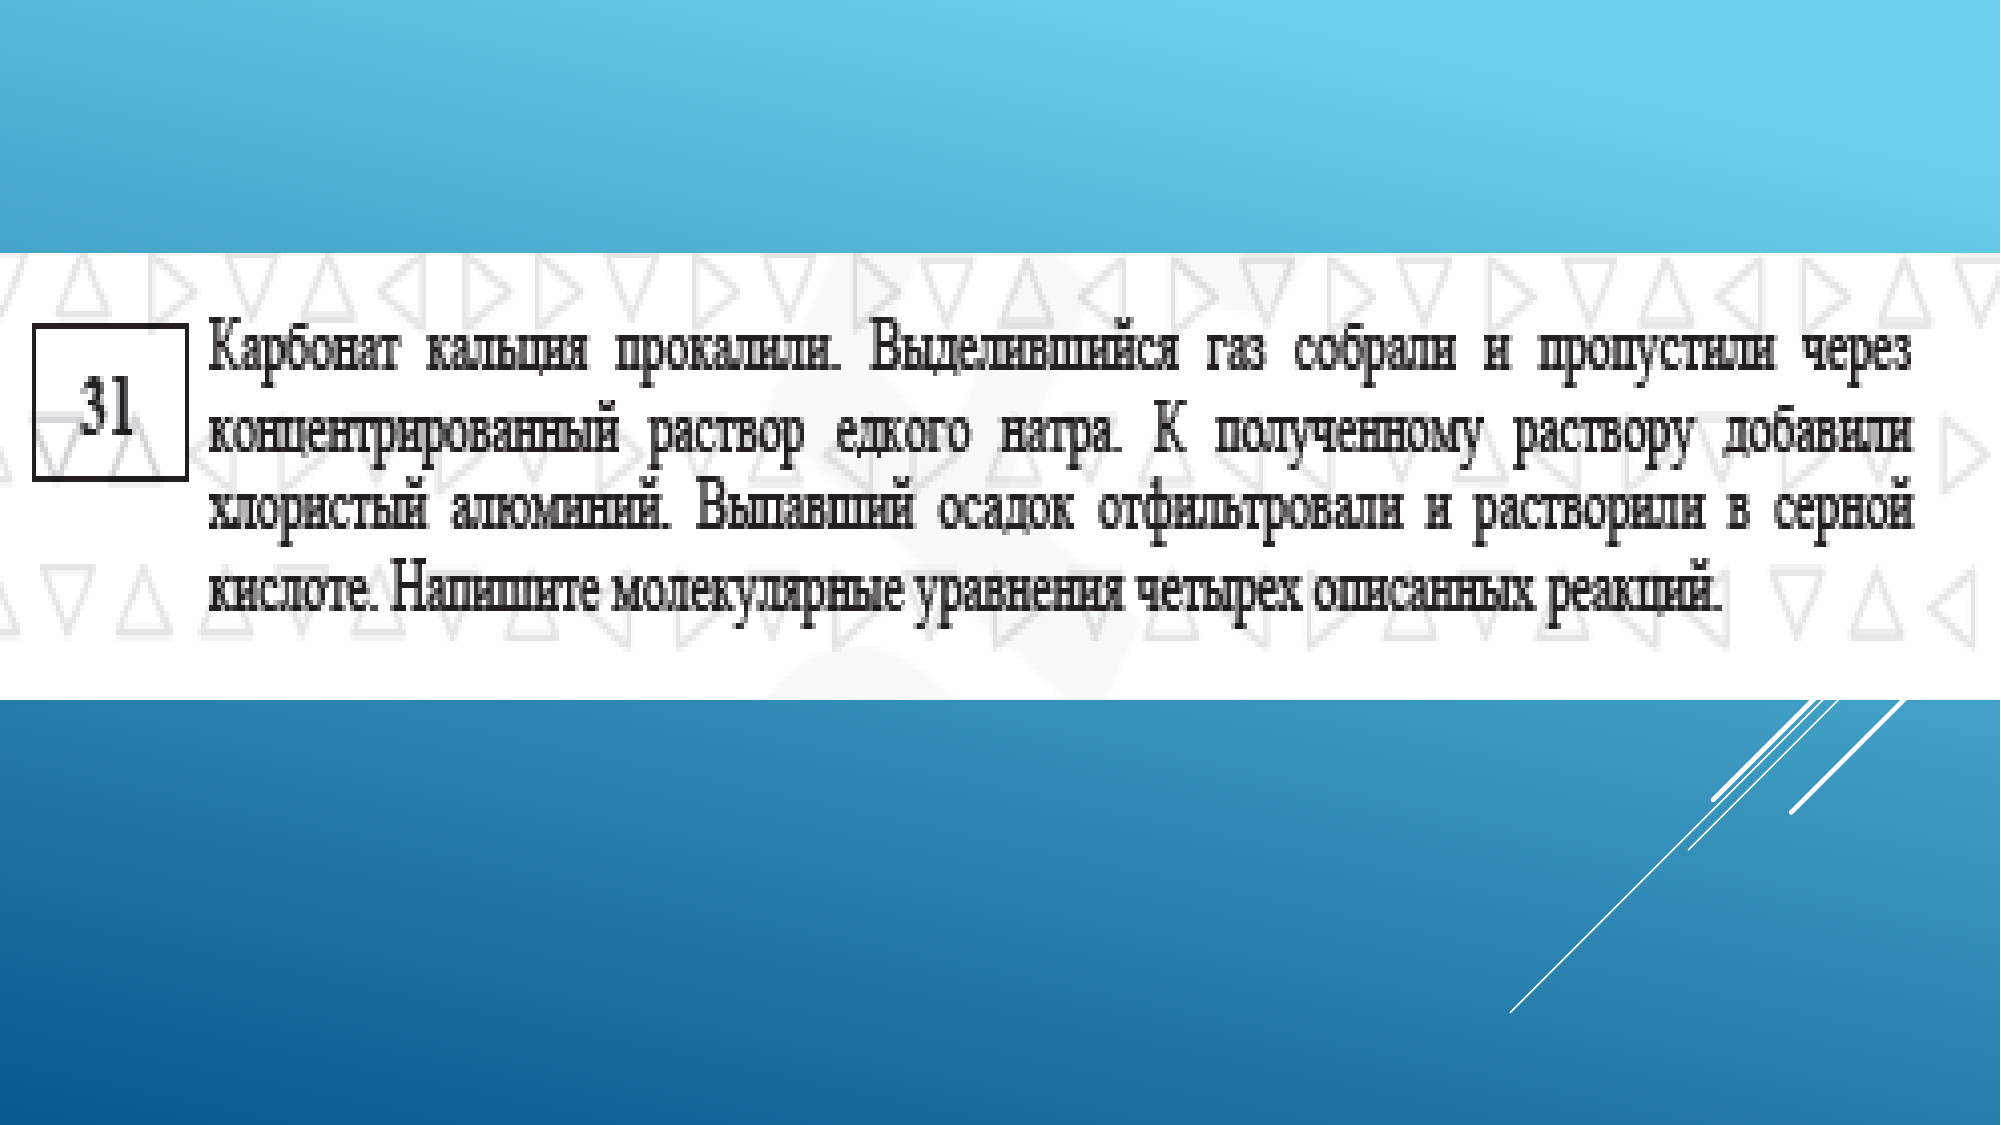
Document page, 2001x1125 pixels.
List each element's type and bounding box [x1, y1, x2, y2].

picture [0, 253, 2000, 701]
